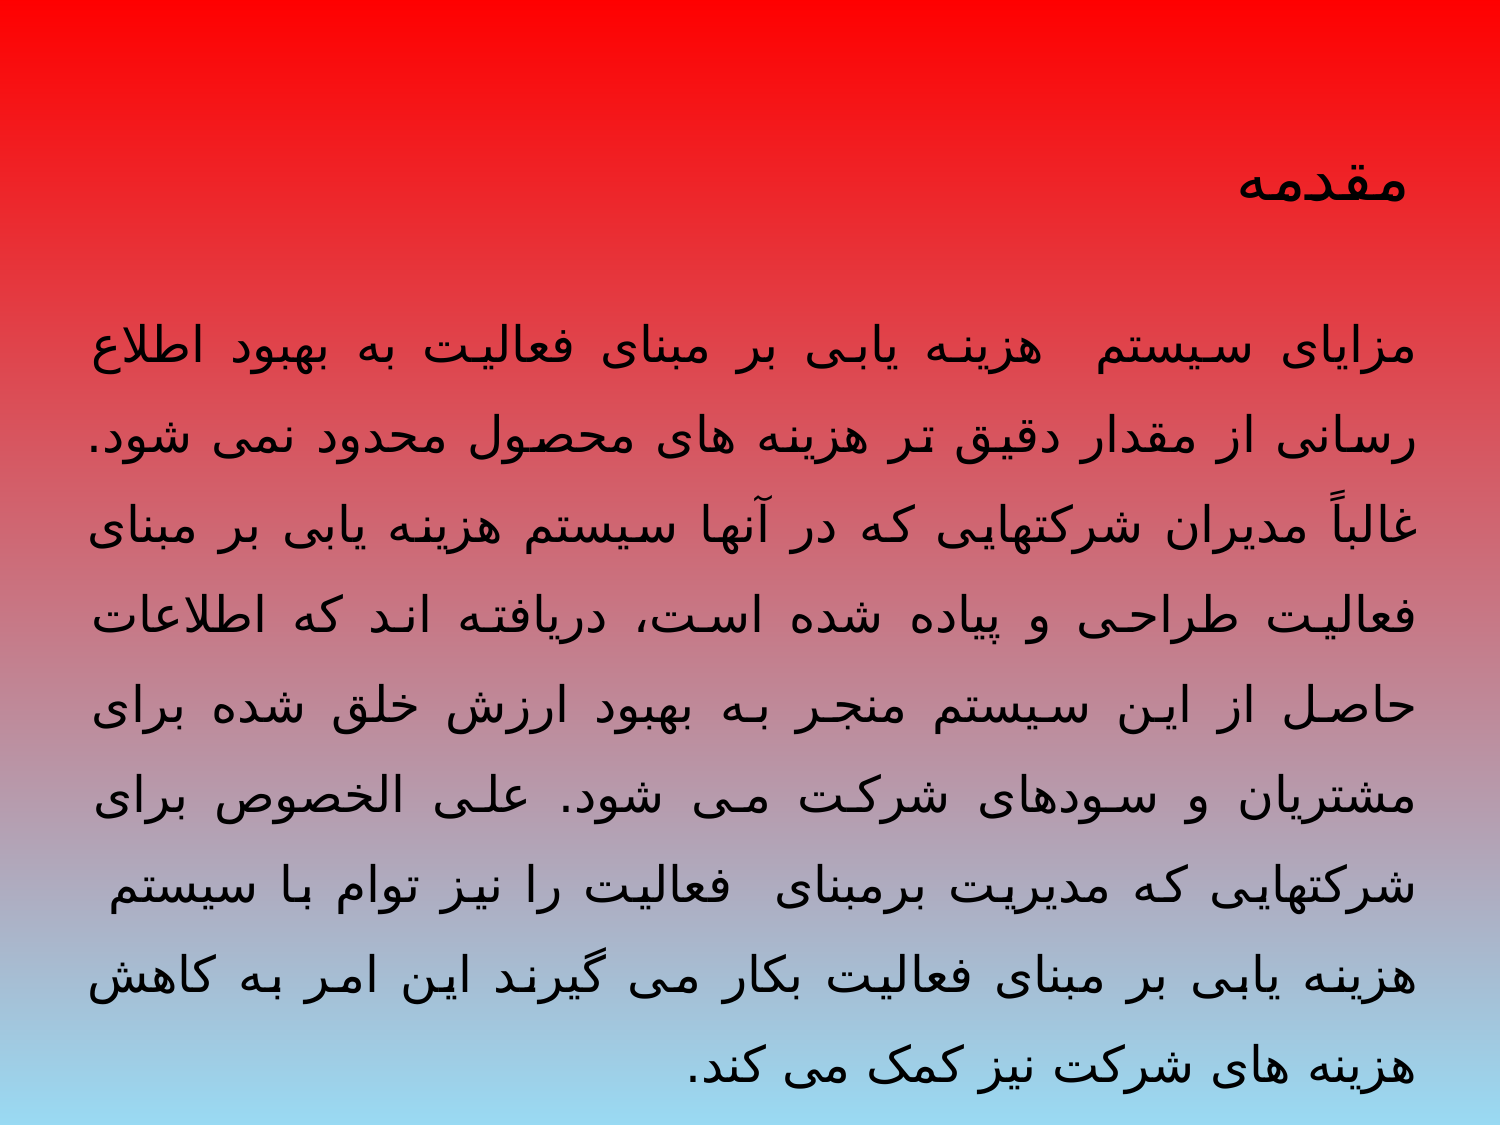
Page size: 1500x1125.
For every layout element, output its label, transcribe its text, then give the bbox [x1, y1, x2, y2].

list مزایای سیستم هزینه یابی بر مبنای فعالیت به بهبود اطلاع رسانی از مقدار دقیق تر هزینه های محصول محدود نمی شود. غالباً مدیران شرکتهایی که در آنها سیستم هزینه یابی بر مبنای فعالیت طراحی و پیاده شده است، دریافته اند که اطلاعات حاصل از این سیستم منجر به بهبود ارزش خلق شده برای مشتریان و سودهای شرکت می شود. علی الخصوص برای شرکتهایی که مدیریت برمبنای فعالیت را نیز توام با سیستم هزینه یابی بر مبنای فعالیت بکار می گیرند این امر به کاهش هزینه های شرکت نیز کمک می کند. [75, 275, 1425, 1100]
title مقدمه [75, 115, 1425, 250]
